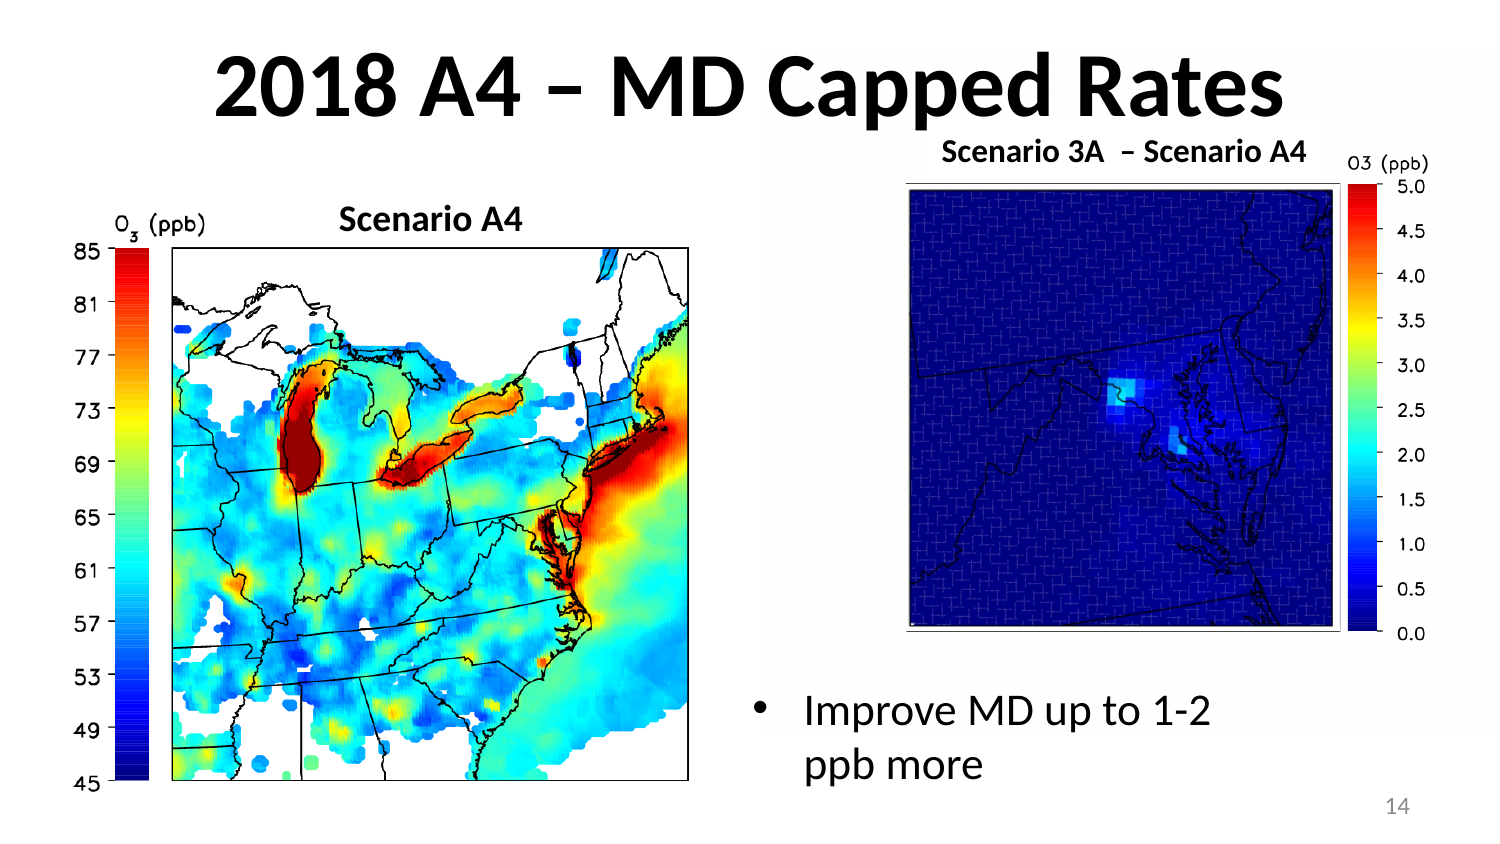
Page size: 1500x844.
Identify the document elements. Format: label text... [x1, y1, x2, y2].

slide_number 14 [1074, 782, 1425, 827]
picture [762, 46, 1500, 734]
text_box Improve MD up to 1-2 ppb more [737, 671, 1243, 797]
title 2018 A4 – MD Capped Rates [75, 9, 1425, 150]
picture [0, 84, 704, 844]
